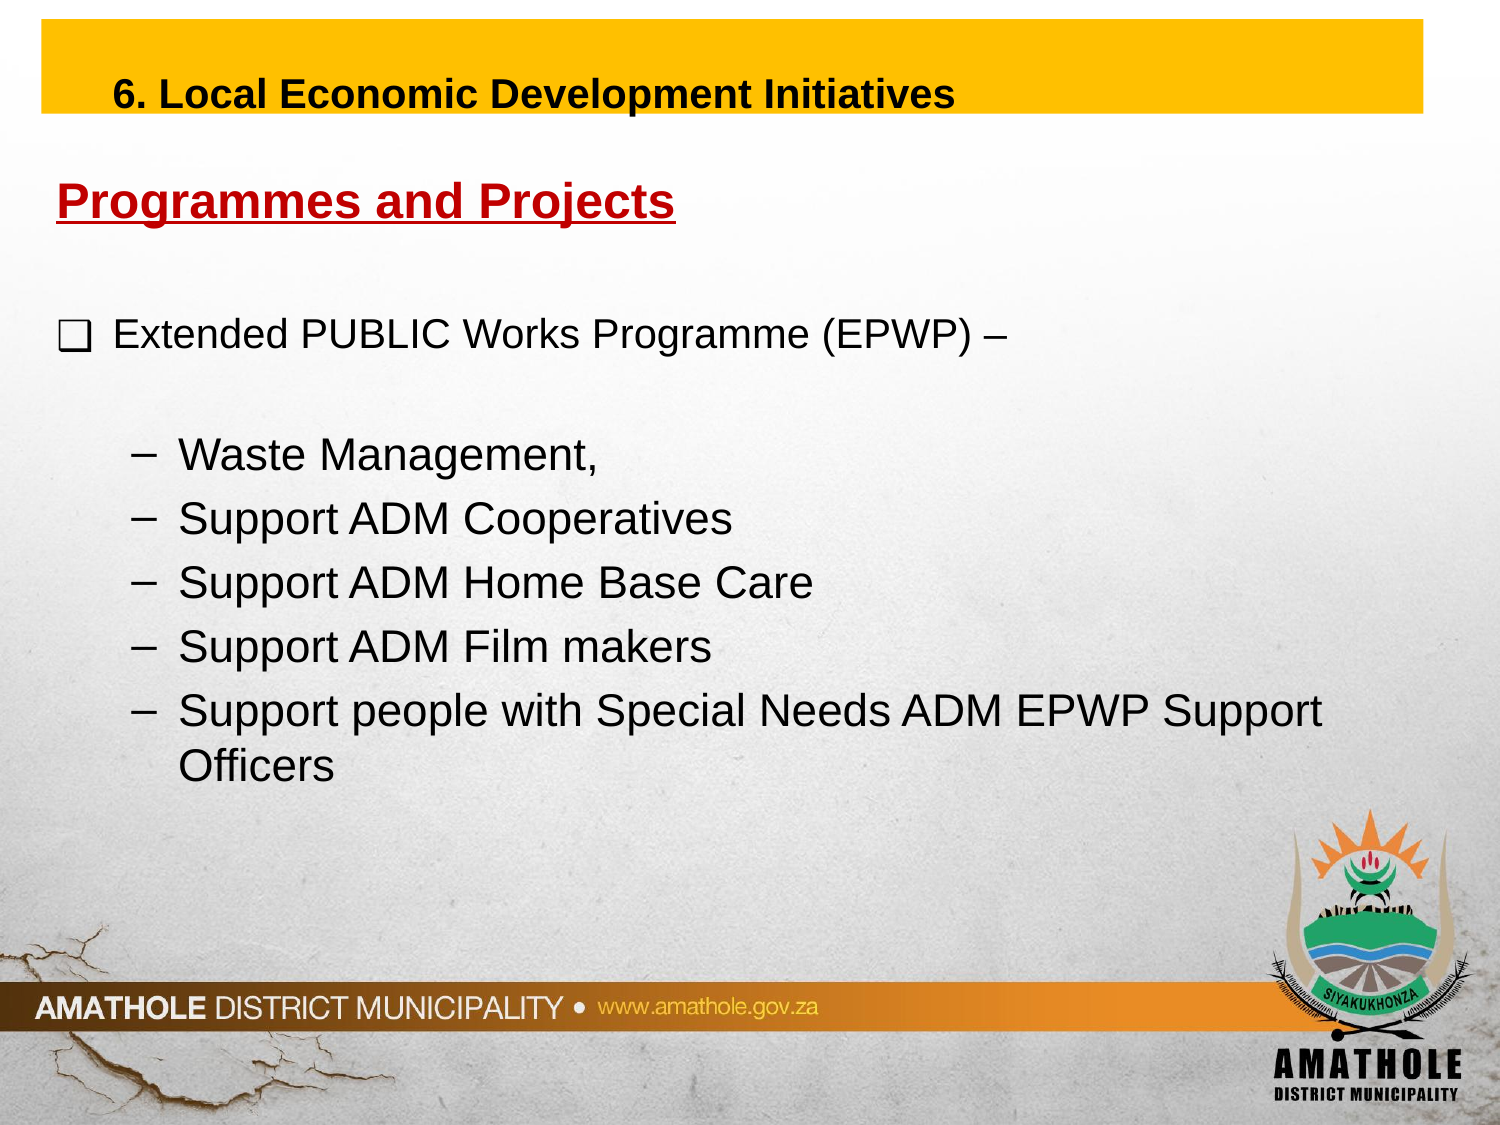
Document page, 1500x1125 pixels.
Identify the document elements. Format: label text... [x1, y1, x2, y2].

list Programmes and Projects Extended PUBLIC Works Programme (EPWP) – Waste Management, Support ADM Cooperatives Support ADM Home Base Care Support ADM Film makers Support people with Special Needs ADM EPWP Support Officers [41, 160, 1424, 1000]
title 6. Local Economic Development Initiatives [41, 19, 1424, 114]
picture [0, 0, 1500, 1125]
